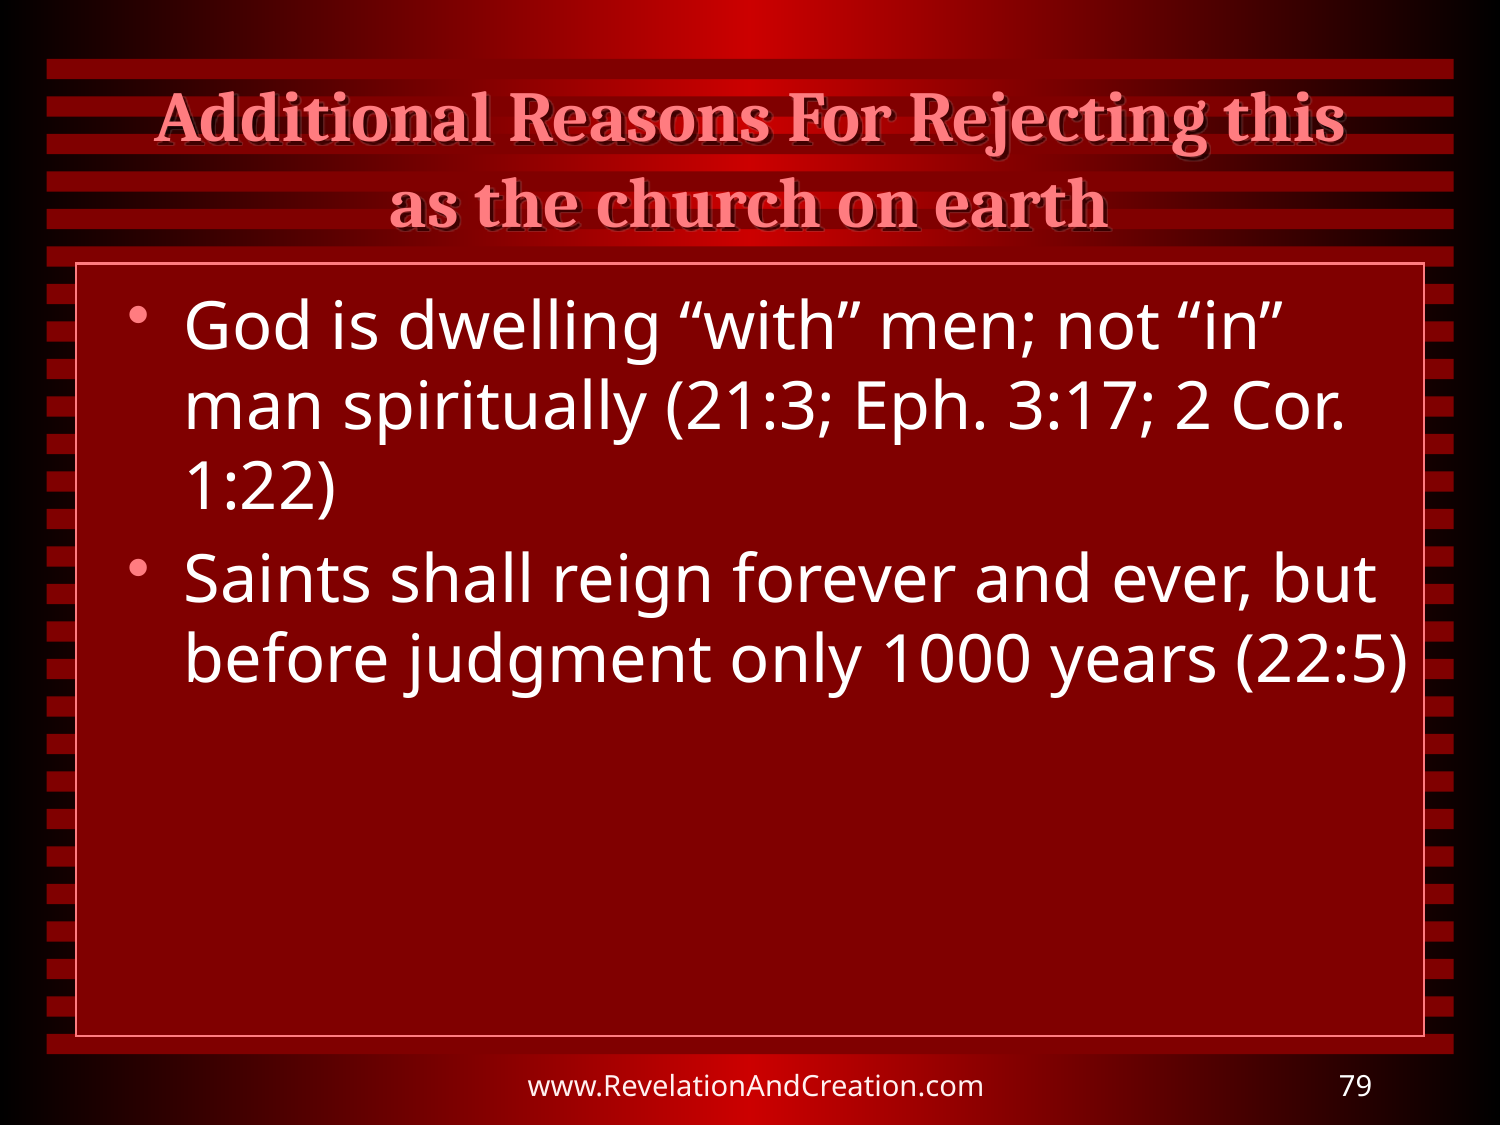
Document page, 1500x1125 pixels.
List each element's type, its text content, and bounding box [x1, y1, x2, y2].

title Additional Reasons For Rejecting this as the church on earth [112, 62, 1388, 251]
list God is dwelling “with” men; not “in” man spiritually (21:3; Eph. 3:17; 2 Cor. 1:22) Saints shall reign forever and ever, but before judgment only 1000 years (22:5) [111, 274, 1438, 1013]
slide_number 79 [1074, 1049, 1388, 1125]
footer www.RevelationAndCreation.com [474, 1049, 1038, 1125]
